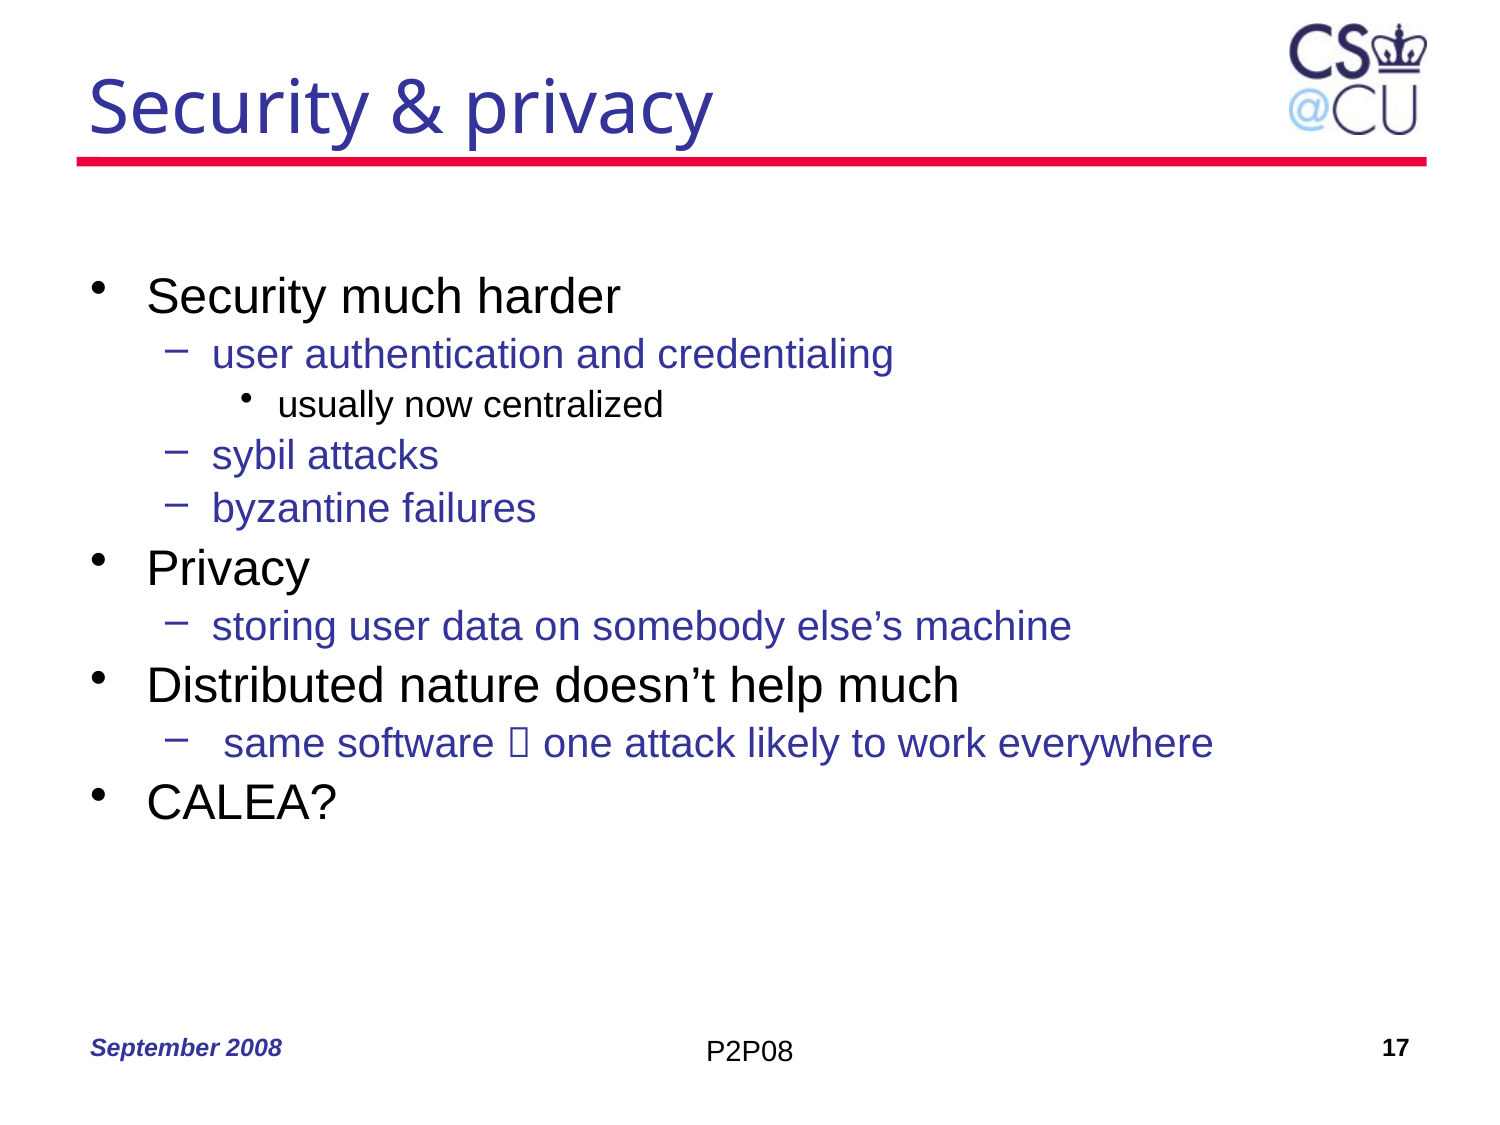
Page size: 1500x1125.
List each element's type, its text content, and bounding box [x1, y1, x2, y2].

picture [1289, 23, 1427, 135]
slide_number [74, 1024, 426, 1103]
title Security & privacy [73, 25, 1424, 182]
slide_number 17 [1074, 1024, 1426, 1103]
list Security much harder user authentication and credentialing usually now centralized sybil attacks byzantine failures Privacy storing user data on somebody else’s machine Distributed nature doesn’t help much same software  one attack likely to work everywhere CALEA? [74, 262, 1426, 1006]
footer P2P08 [512, 1024, 988, 1103]
